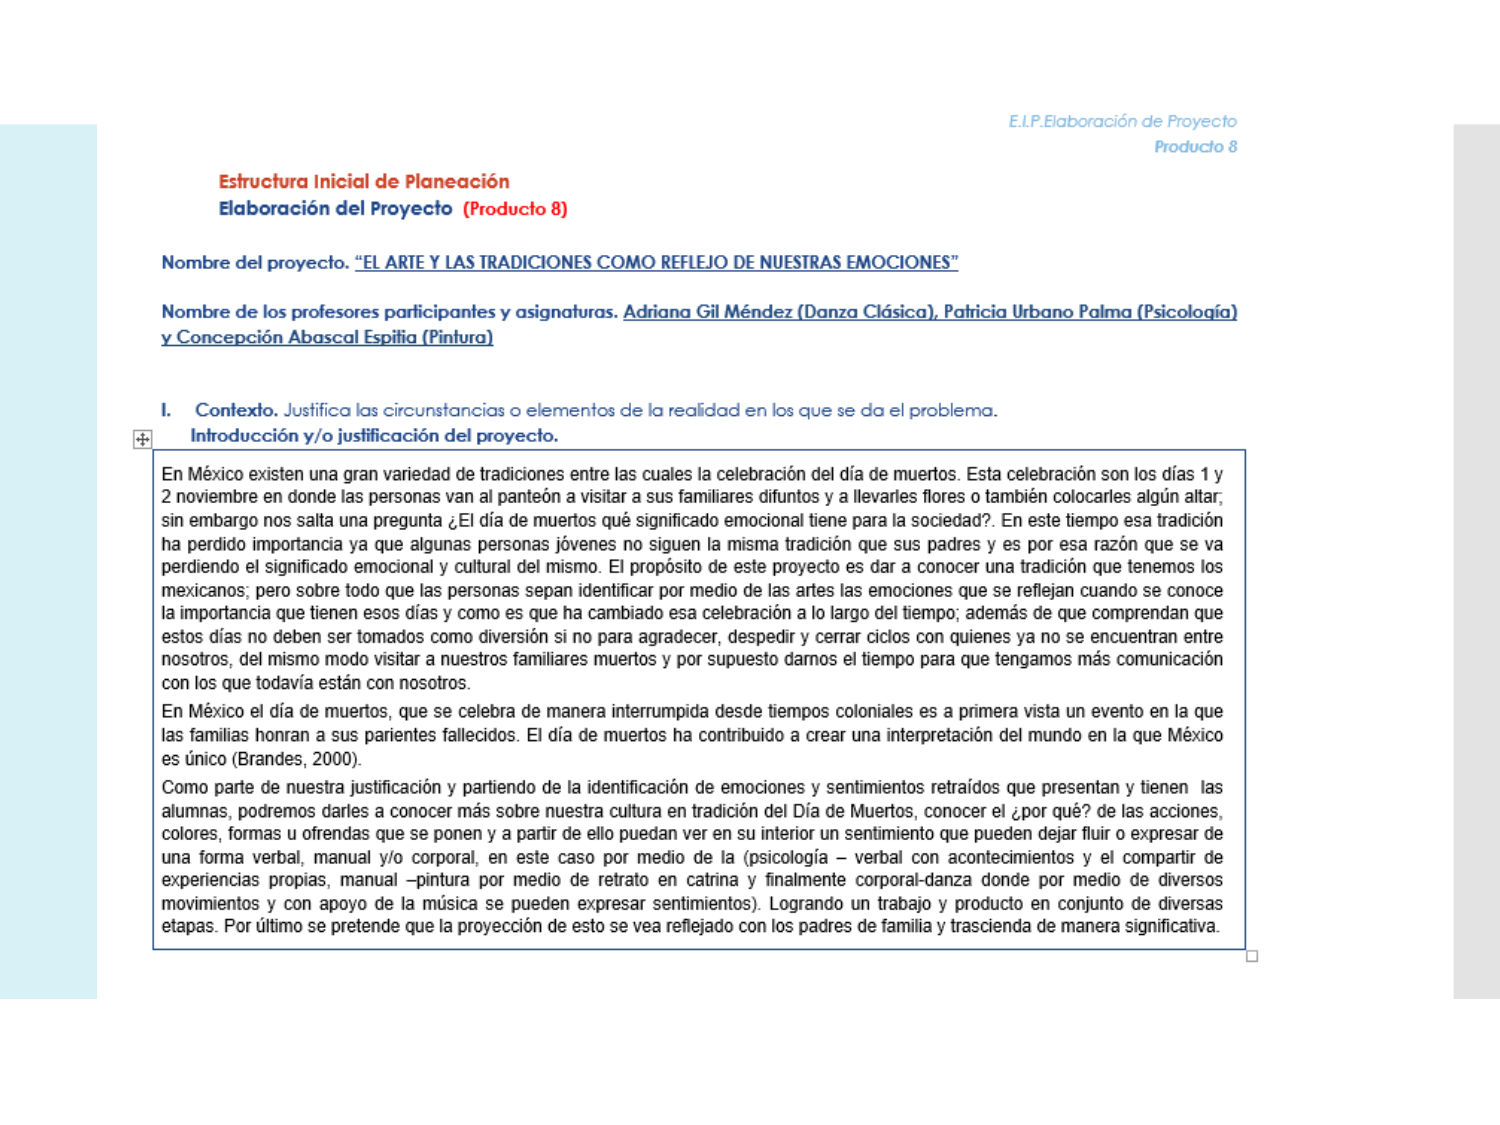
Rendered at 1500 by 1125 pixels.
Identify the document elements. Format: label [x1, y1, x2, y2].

picture [96, 98, 1276, 1001]
